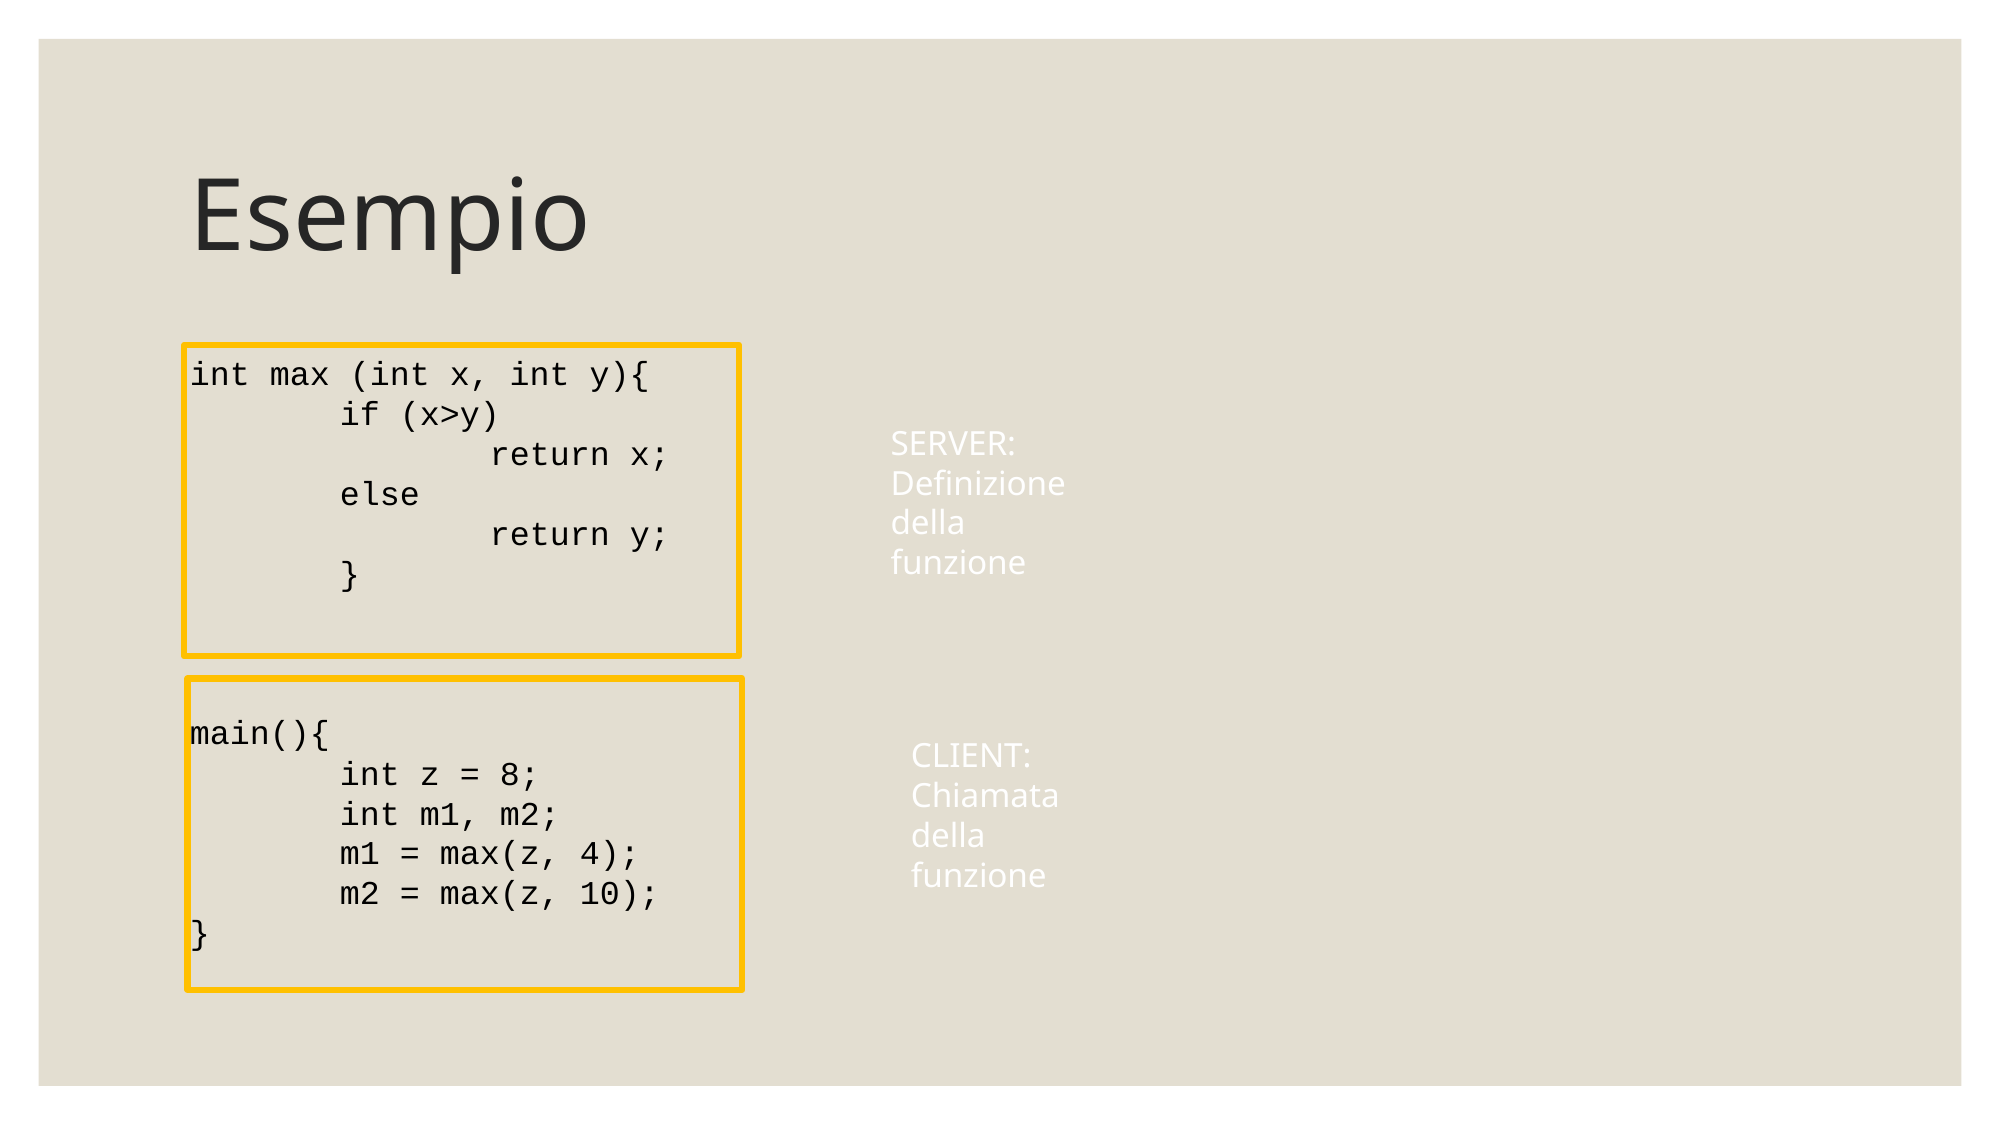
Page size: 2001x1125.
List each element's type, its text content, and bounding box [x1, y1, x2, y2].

text_box CLIENT: Chiamata della funzione [896, 726, 1145, 902]
title Esempio [174, 105, 1825, 331]
text_box [183, 344, 740, 657]
text_box SERVER: Definizione della funzione [875, 414, 1125, 589]
list int max (int x, int y){ if (x>y) return x; else return y; } main(){ int z = 8; int m1, m2; m1 = max(z, 4); m2 = max(z, 10); } [174, 345, 1825, 990]
text_box [186, 677, 743, 991]
